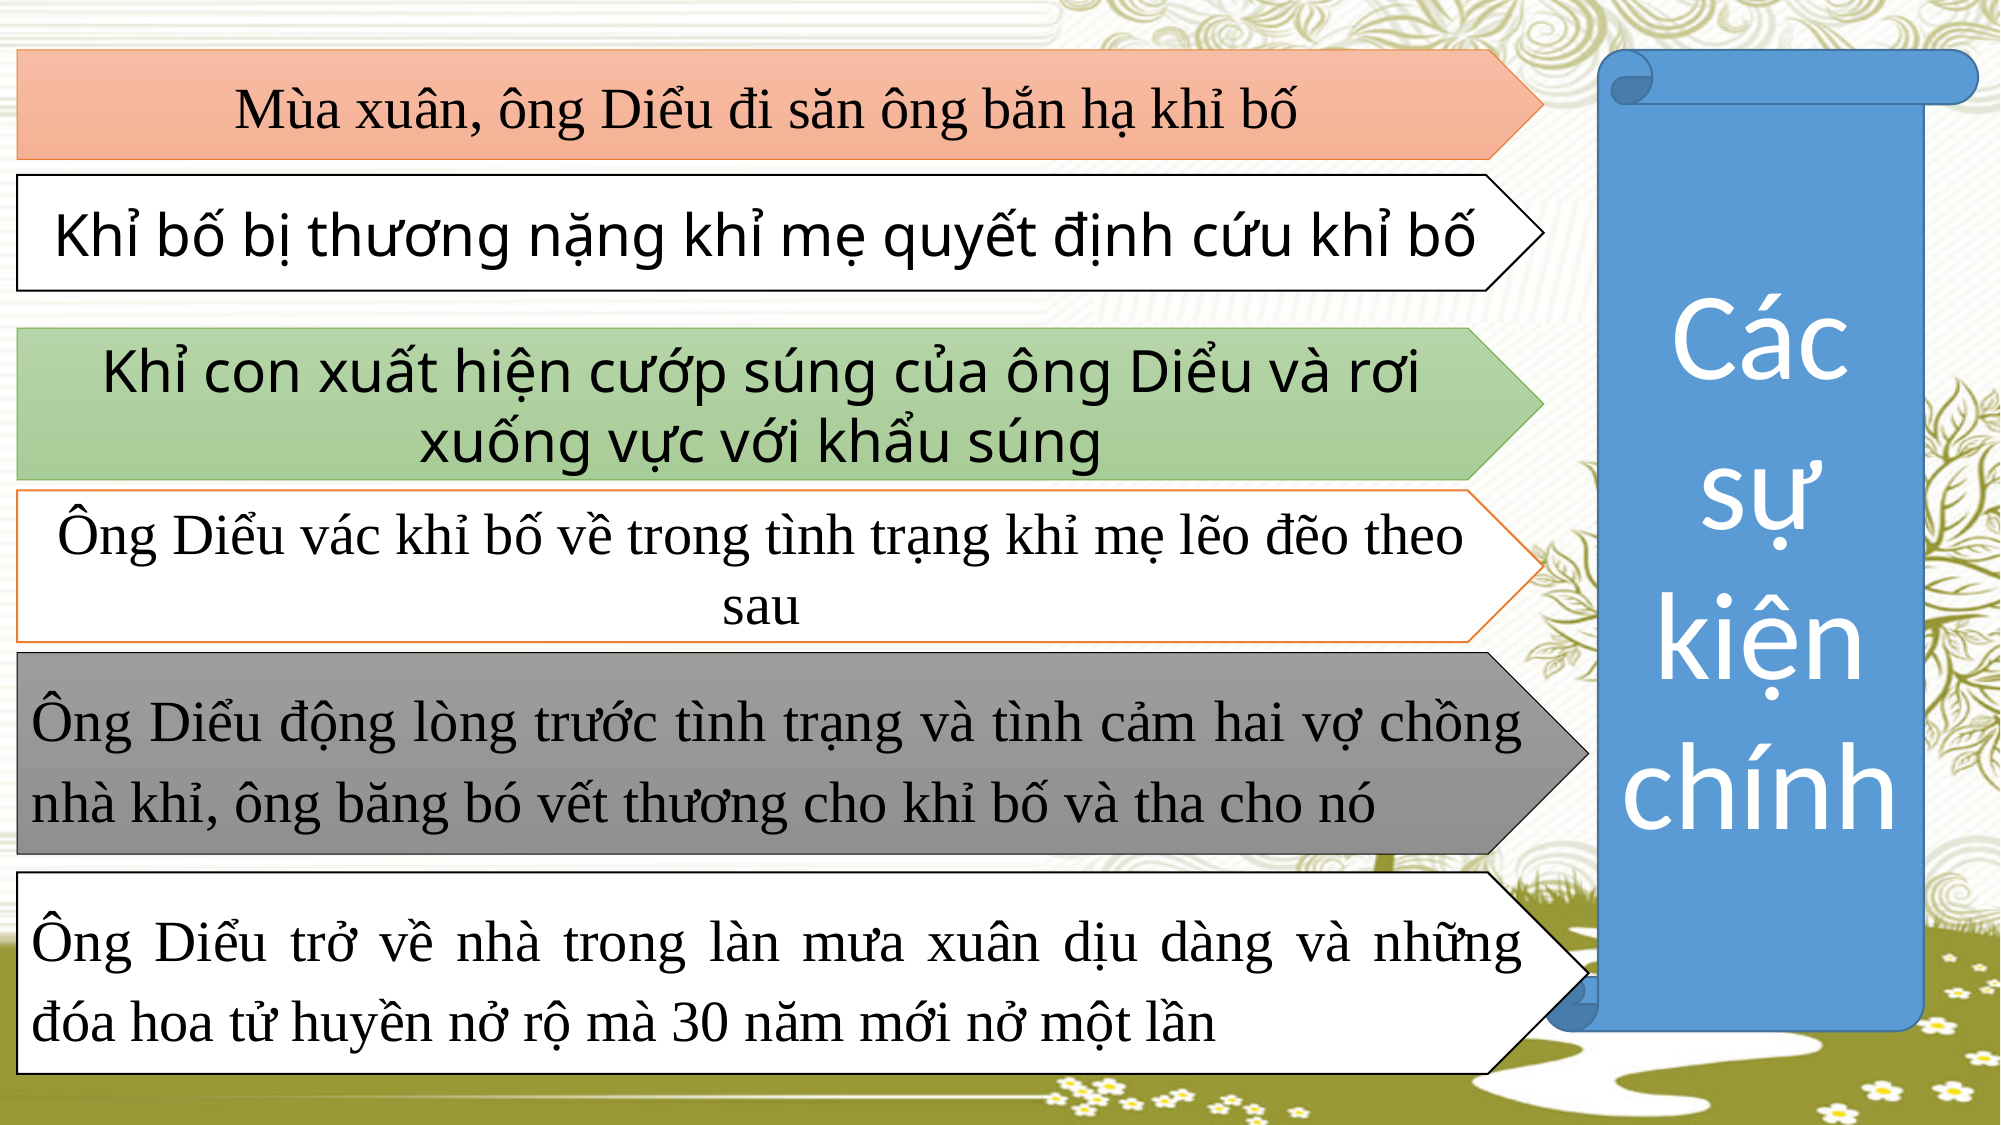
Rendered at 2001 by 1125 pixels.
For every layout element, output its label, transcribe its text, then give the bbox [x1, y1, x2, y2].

text_box Ông Diểu vác khỉ bố về trong tình trạng khỉ mẹ lẽo đẽo theo sau [16, 489, 1546, 644]
text_box Ông Diểu trở về nhà trong làn mưa xuân dịu dàng và những đóa hoa tử huyền nở rộ mà 30 năm mới nở một lần [16, 871, 1591, 1075]
text_box Khỉ bố bị thương nặng khỉ mẹ quyết định cứu khỉ bố [16, 173, 1546, 292]
text_box Mùa xuân, ông Diểu đi săn ông bắn hạ khỉ bố [16, 49, 1545, 160]
picture [0, 0, 2001, 1125]
text_box Khỉ con xuất hiện cướp súng của ông Diểu và rơi xuống vực với khẩu súng [16, 327, 1545, 481]
text_box Ông Diểu động lòng trước tình trạng và tình cảm hai vợ chồng nhà khỉ, ông băng bó vết thương cho khỉ bố và tha cho nó [16, 652, 1590, 855]
text_box Các sự kiện chính [1546, 48, 1980, 1033]
